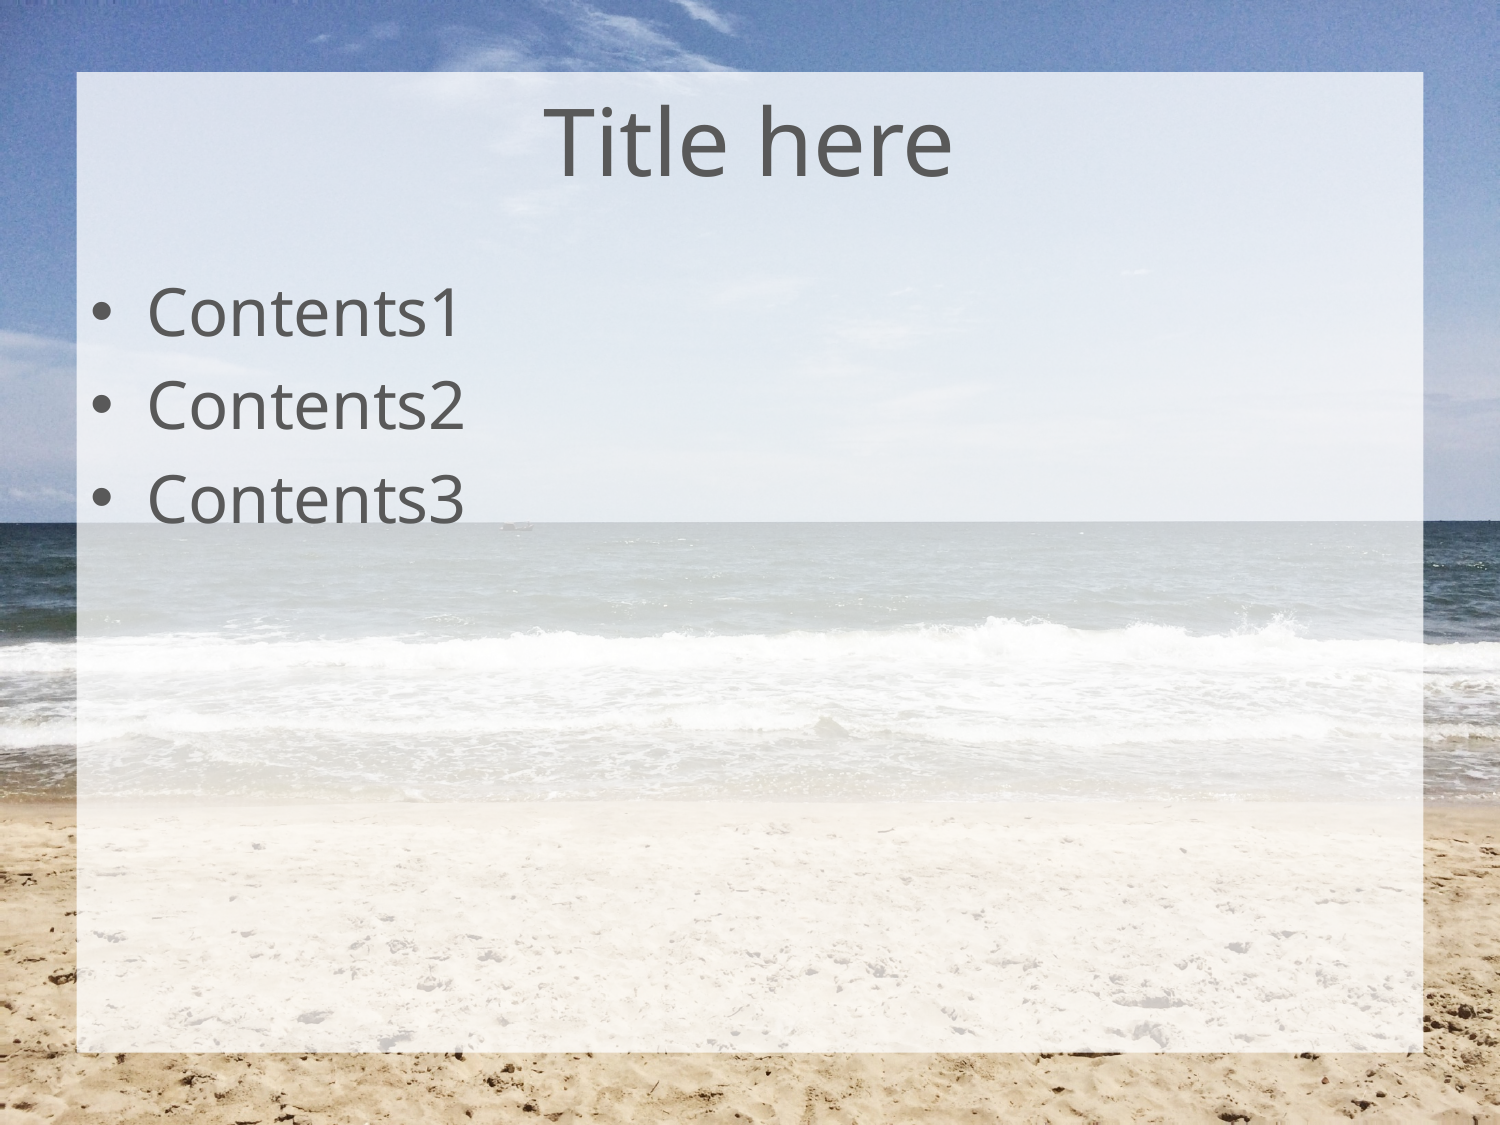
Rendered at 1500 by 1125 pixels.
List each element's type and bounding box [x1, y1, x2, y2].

text_box [0, 0, 1500, 1125]
